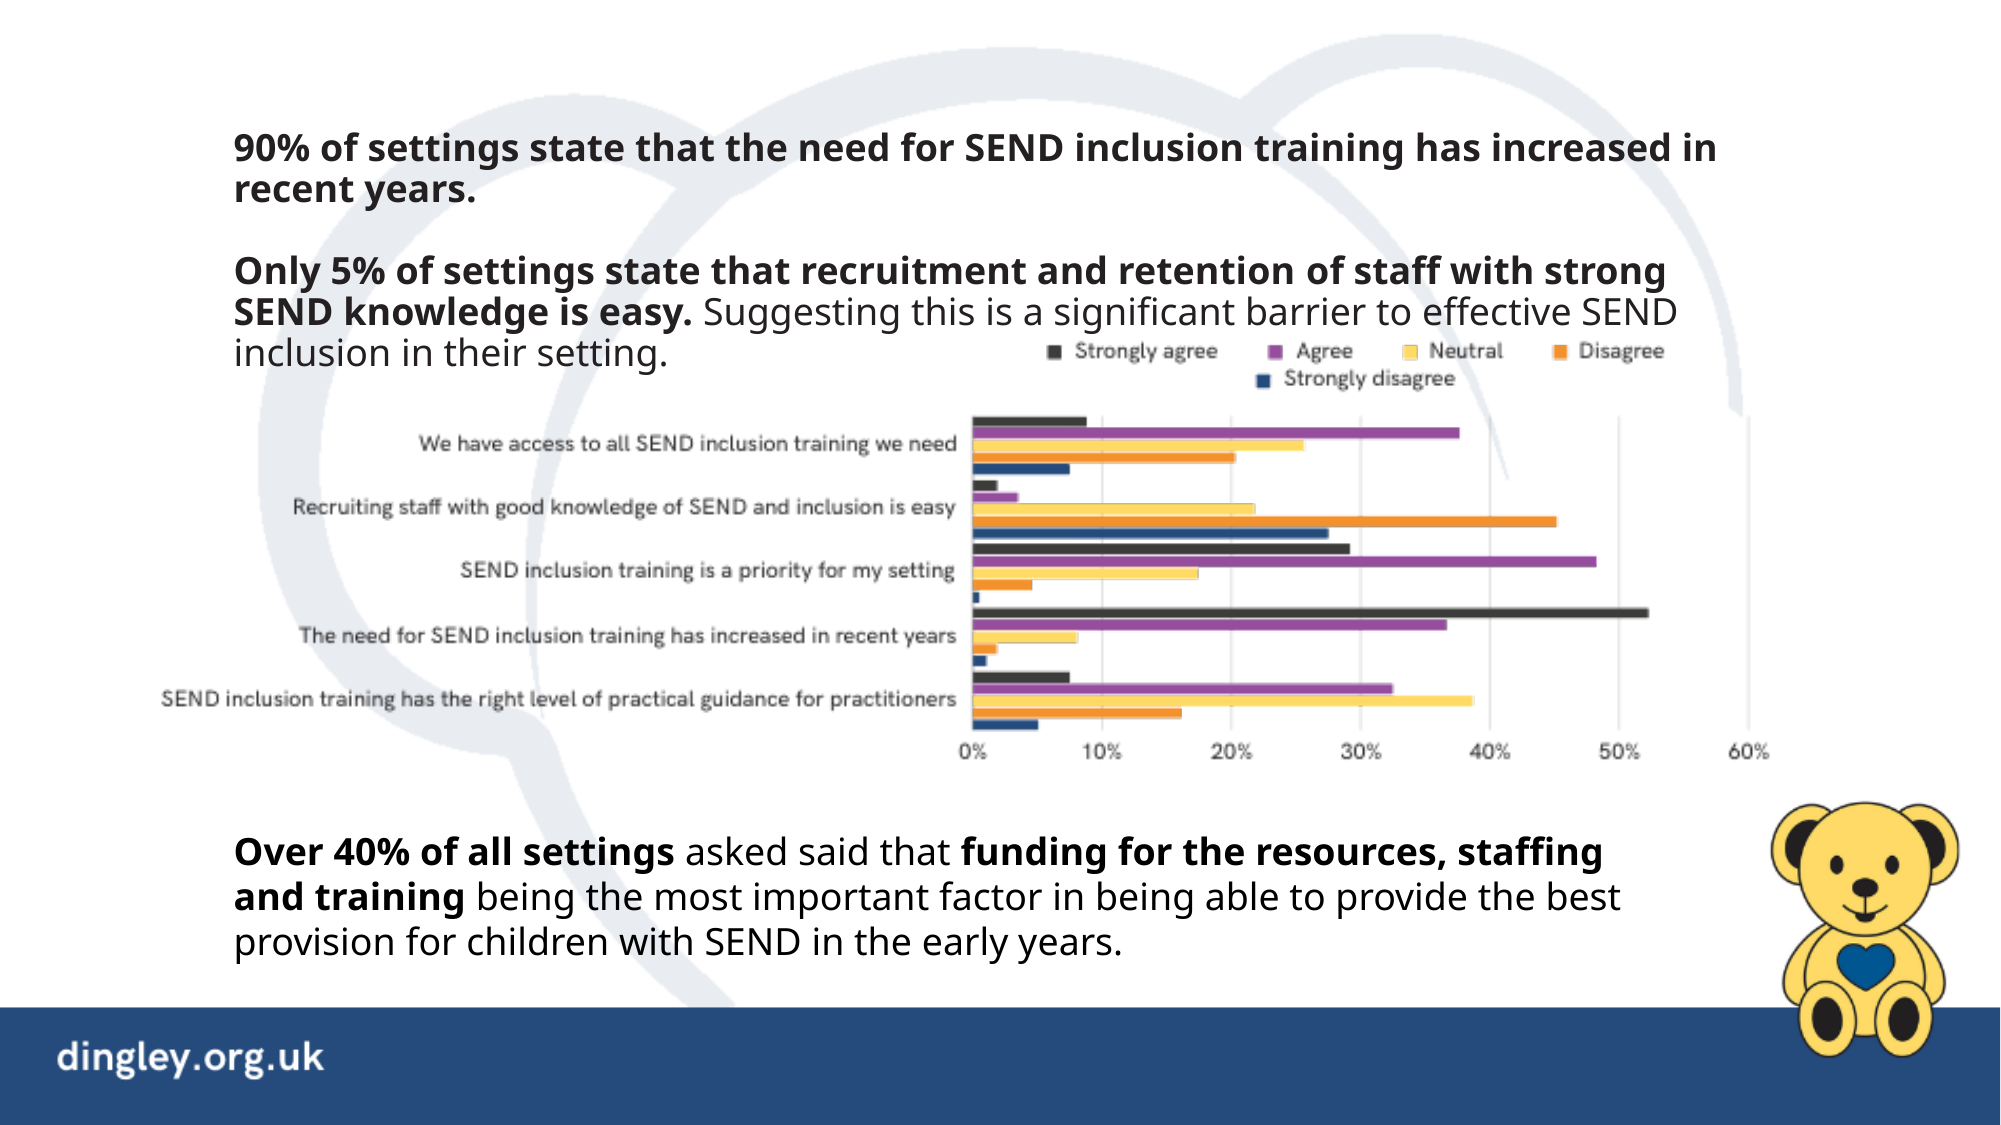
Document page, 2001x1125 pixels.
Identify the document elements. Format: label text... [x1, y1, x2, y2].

picture [0, 0, 2001, 1125]
text_box 90% of settings state that the need for SEND inclusion training has increased in recent years. Only 5% of settings state that recruitment and retention of staff with strong SEND knowledge is easy. Suggesting this is a significant barrier to effective SEND inclusion in their setting. [218, 79, 1781, 175]
text_box Over 40% of all settings asked said that funding for the resources, staffing and training being the most important factor in being able to provide the best provision for children with SEND in the early years. [218, 922, 1664, 971]
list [0, 175, 1932, 922]
